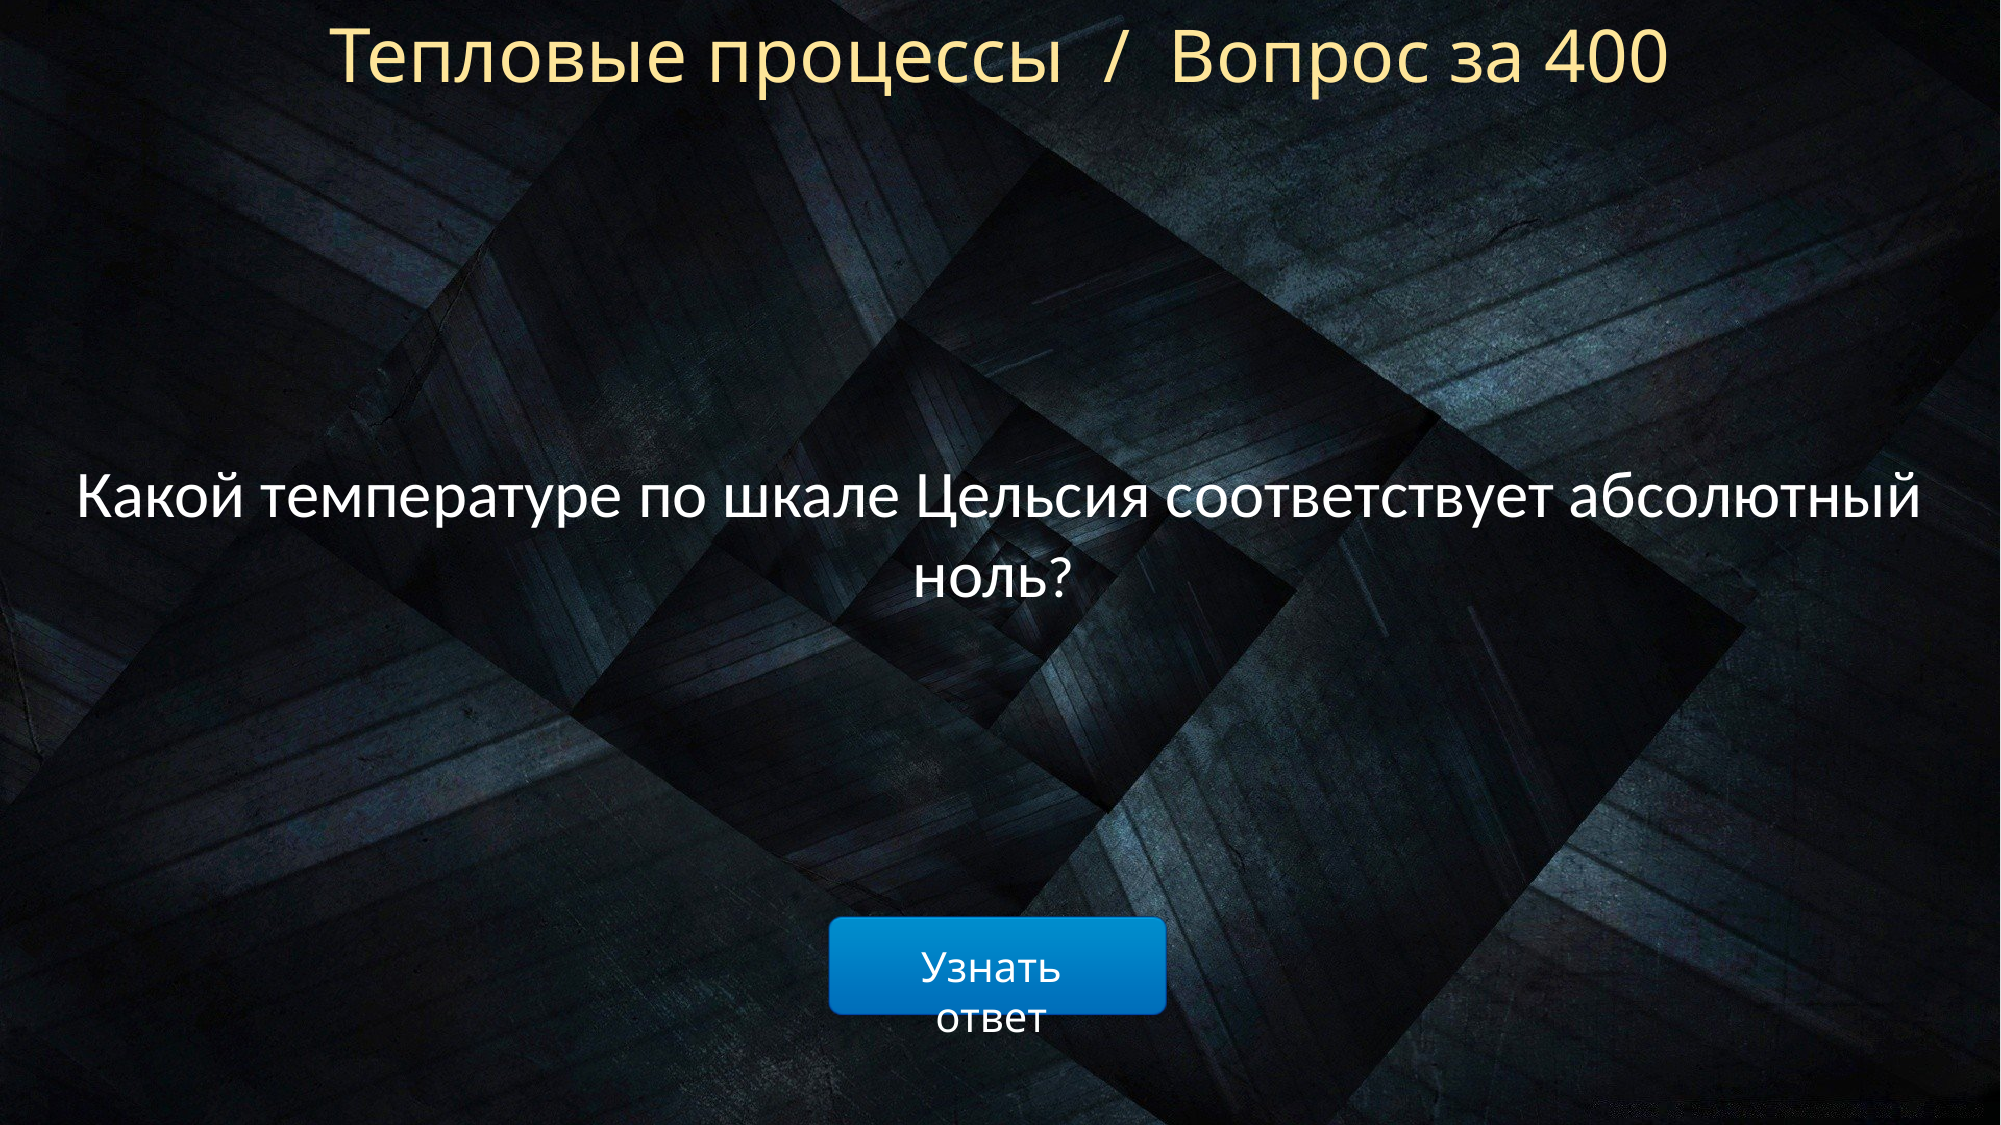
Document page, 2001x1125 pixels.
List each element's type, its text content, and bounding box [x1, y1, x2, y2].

text_box Какой температуре по шкале Цельсия соответствует абсолютный ноль? [0, 443, 2000, 619]
picture [0, 0, 2001, 1125]
text_box Узнать ответ [852, 1043, 1130, 1049]
text_box Тепловые процессы / Вопрос за 400 [0, 0, 2000, 105]
